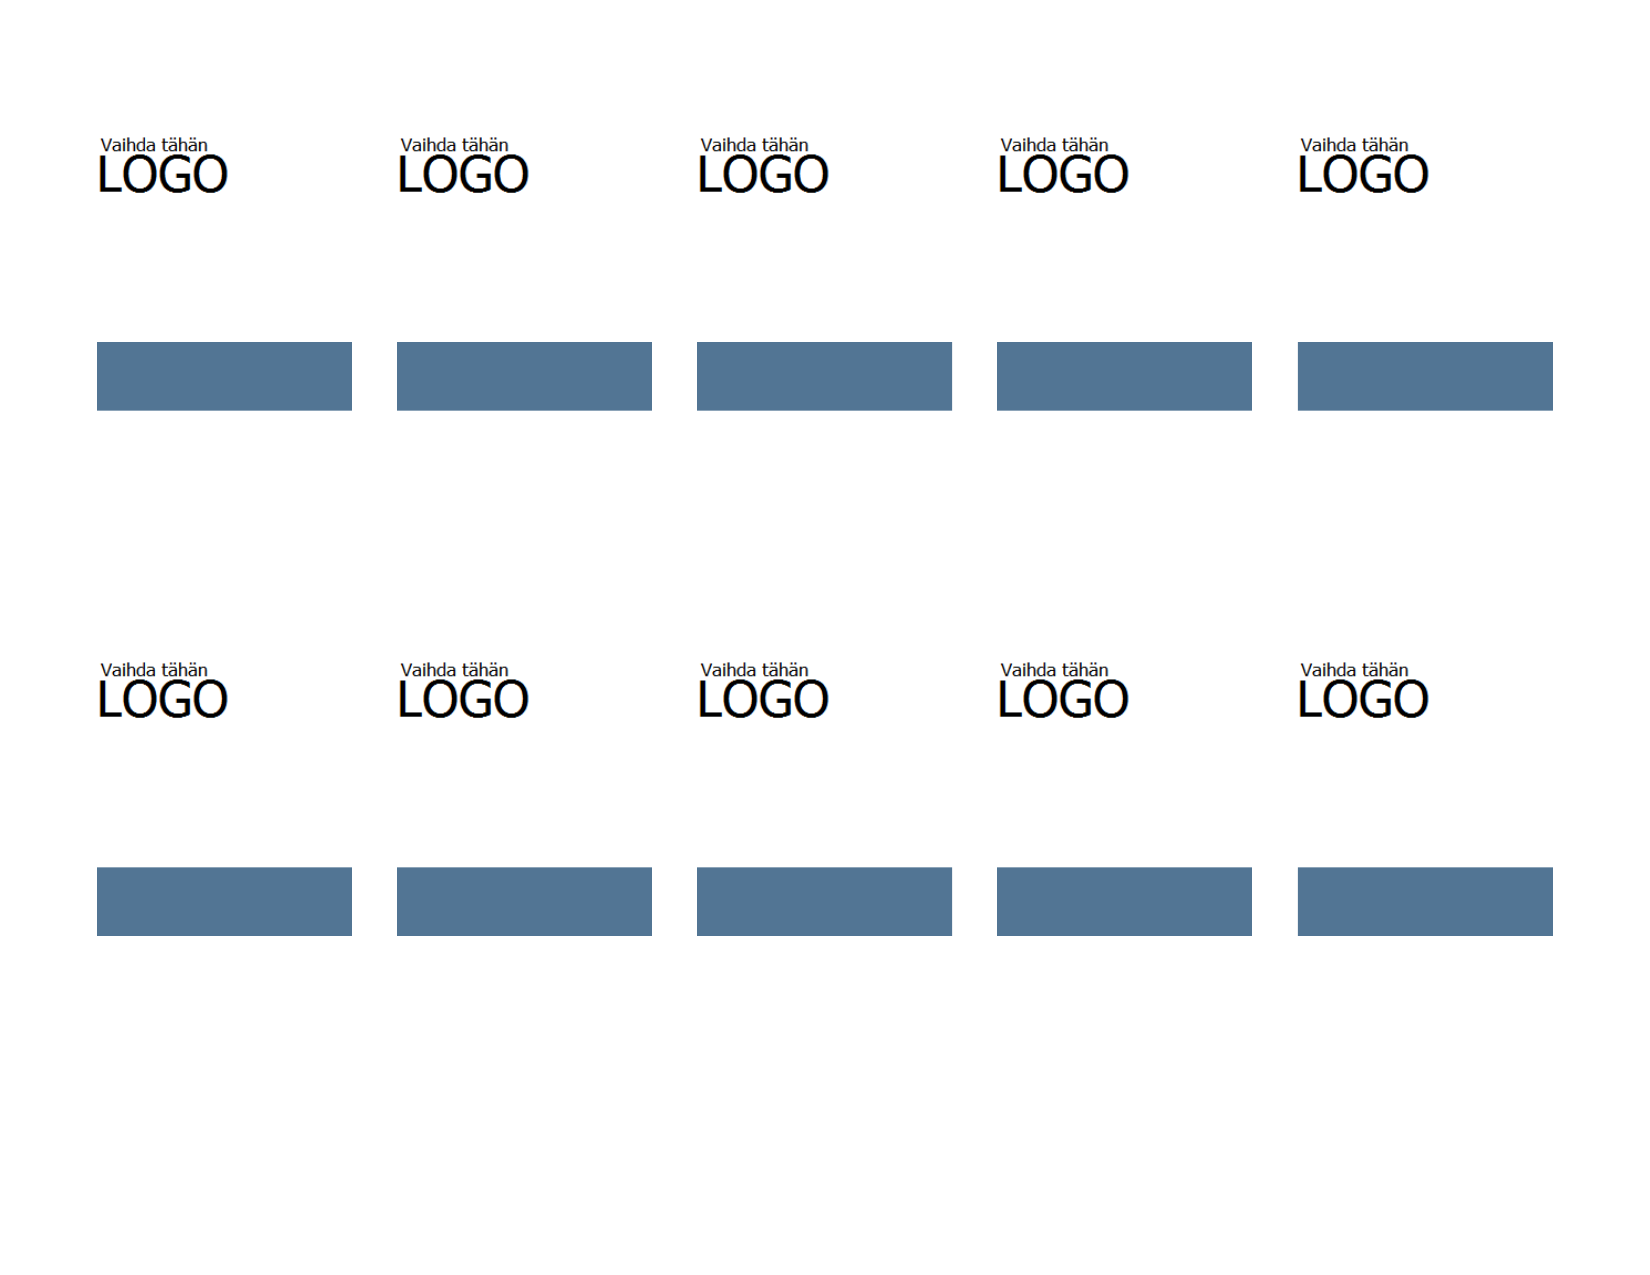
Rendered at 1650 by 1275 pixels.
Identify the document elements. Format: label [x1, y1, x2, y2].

picture [991, 130, 1133, 196]
picture [691, 130, 833, 196]
picture [391, 130, 533, 196]
picture [991, 655, 1133, 721]
picture [90, 655, 232, 721]
picture [691, 655, 833, 721]
picture [1291, 655, 1433, 721]
picture [391, 655, 533, 721]
picture [90, 130, 232, 196]
picture [1291, 130, 1433, 196]
